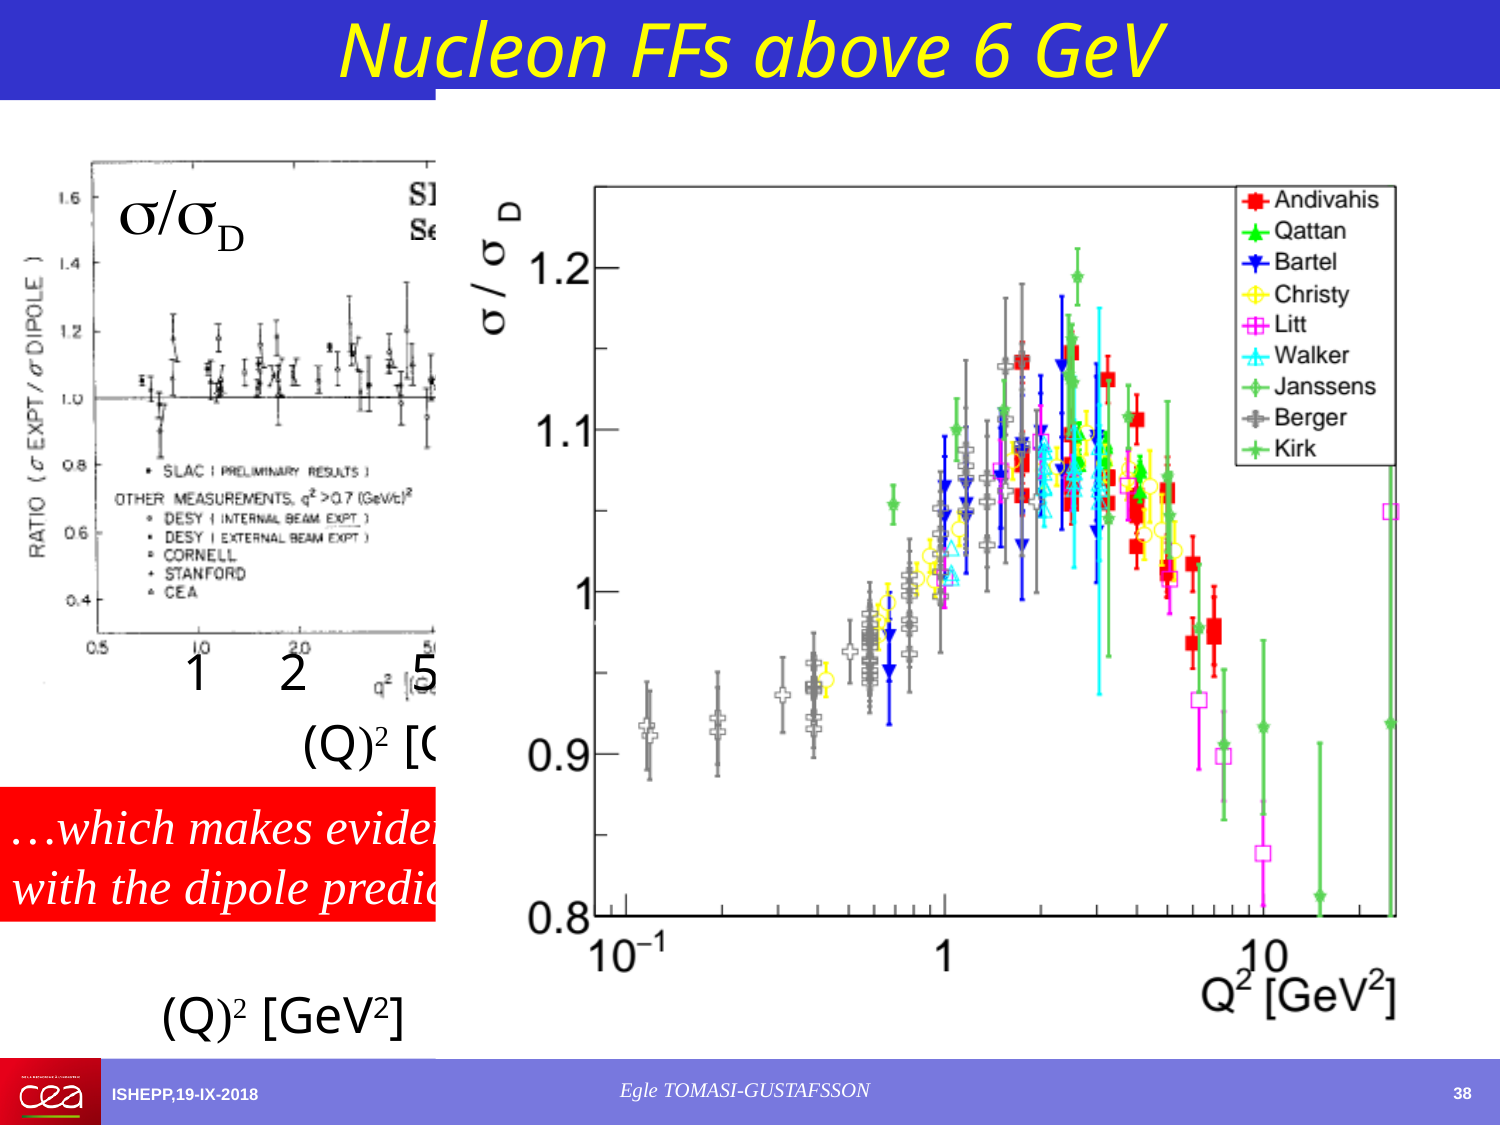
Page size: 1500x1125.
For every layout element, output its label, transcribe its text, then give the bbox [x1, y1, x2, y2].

picture [395, 89, 1500, 1059]
text_box (Q)2 [GeV2] [147, 975, 422, 1051]
slide_number 38 [1430, 1075, 1495, 1112]
picture [0, 1058, 101, 1125]
text_box …which makes evident any disagreement with the dipole prediction [0, 786, 430, 922]
text_box Nucleon FFs above 6 GeV [0, 0, 1500, 101]
slide_number ISHEPP,19-IX-2018 [106, 1075, 270, 1112]
footer Egle TOMASI-GUSTAFSSON [383, 1069, 1117, 1117]
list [0, 148, 430, 717]
text_box (Q)2 [GeV2] [289, 725, 430, 779]
